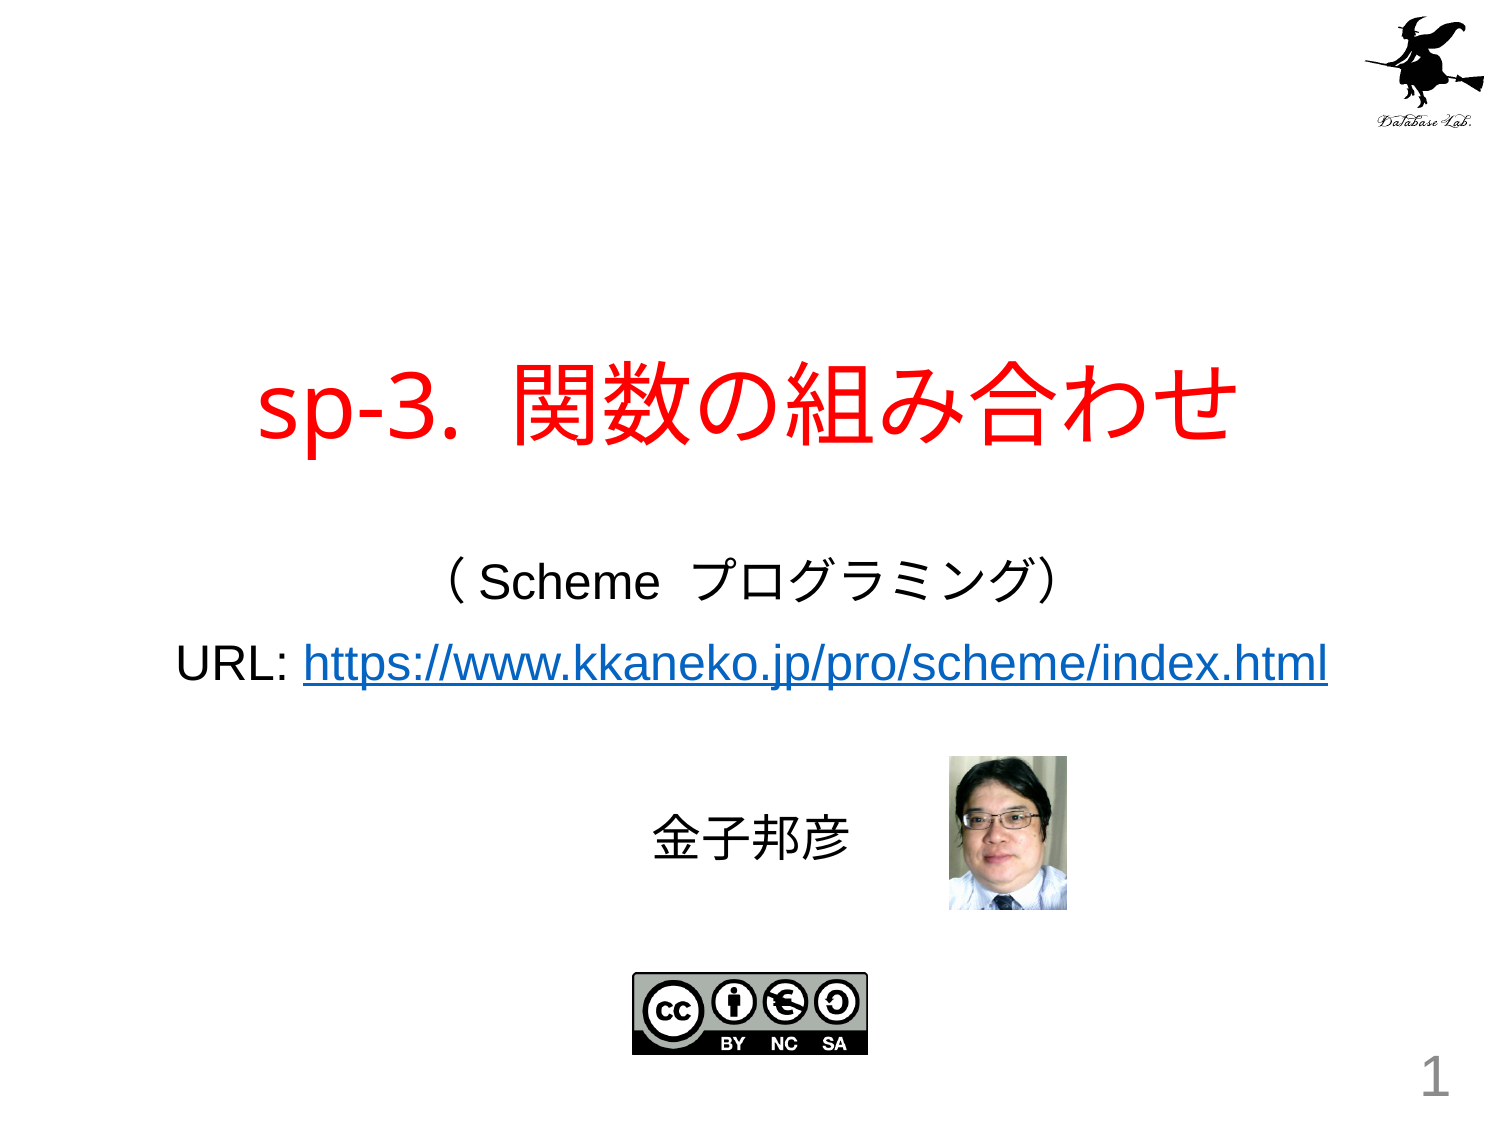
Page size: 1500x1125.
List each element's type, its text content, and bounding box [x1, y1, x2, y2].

text_box 金子邦彦 [635, 798, 868, 875]
slide_number 1 [1129, 1042, 1467, 1103]
picture [632, 972, 868, 1055]
picture [949, 756, 1067, 911]
subtitle （Scheme プログラミング） URL: https://www.kkaneko.jp/pro/scheme/index.html [73, 541, 1430, 789]
title sp-3. 関数の組み合わせ [73, 184, 1427, 541]
picture [1362, 14, 1486, 130]
